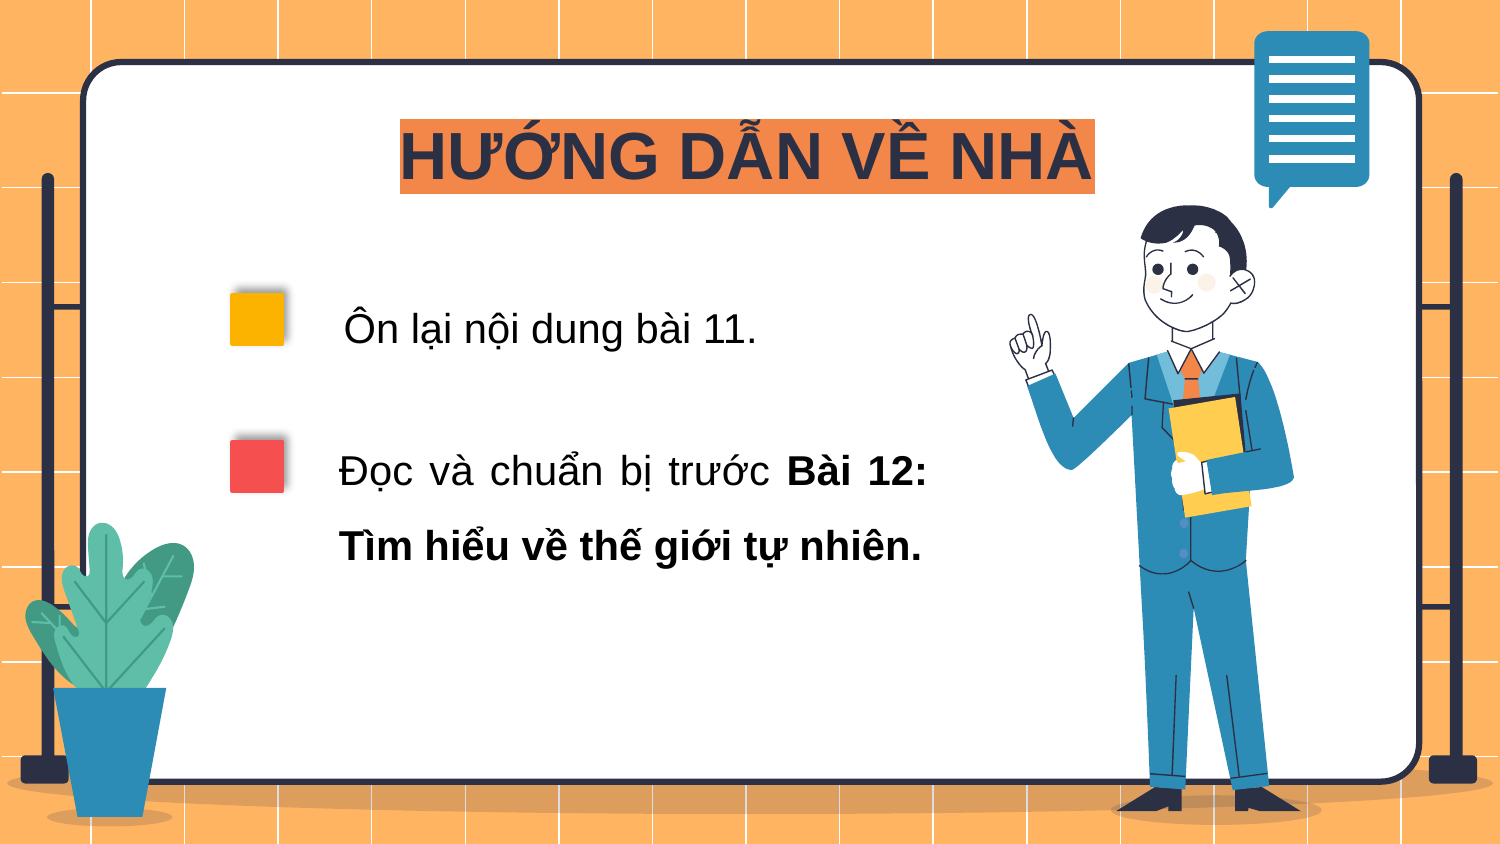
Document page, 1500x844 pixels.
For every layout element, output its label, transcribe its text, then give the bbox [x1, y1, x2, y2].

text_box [1254, 30, 1370, 209]
text_box [230, 293, 284, 346]
text_box Ôn lại nội dung bài 11. [328, 269, 799, 360]
text_box [230, 440, 284, 493]
title HƯỚNG DẪN VỀ NHÀ [115, 115, 1249, 191]
text_box Đọc và chuẩn bị trước Bài 12: Tìm hiểu về thế giới tự nhiên. [324, 410, 943, 576]
title HƯỚNG DẪN VỀ NHÀ [1374, 115, 1379, 191]
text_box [1008, 205, 1322, 826]
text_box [25, 522, 195, 827]
